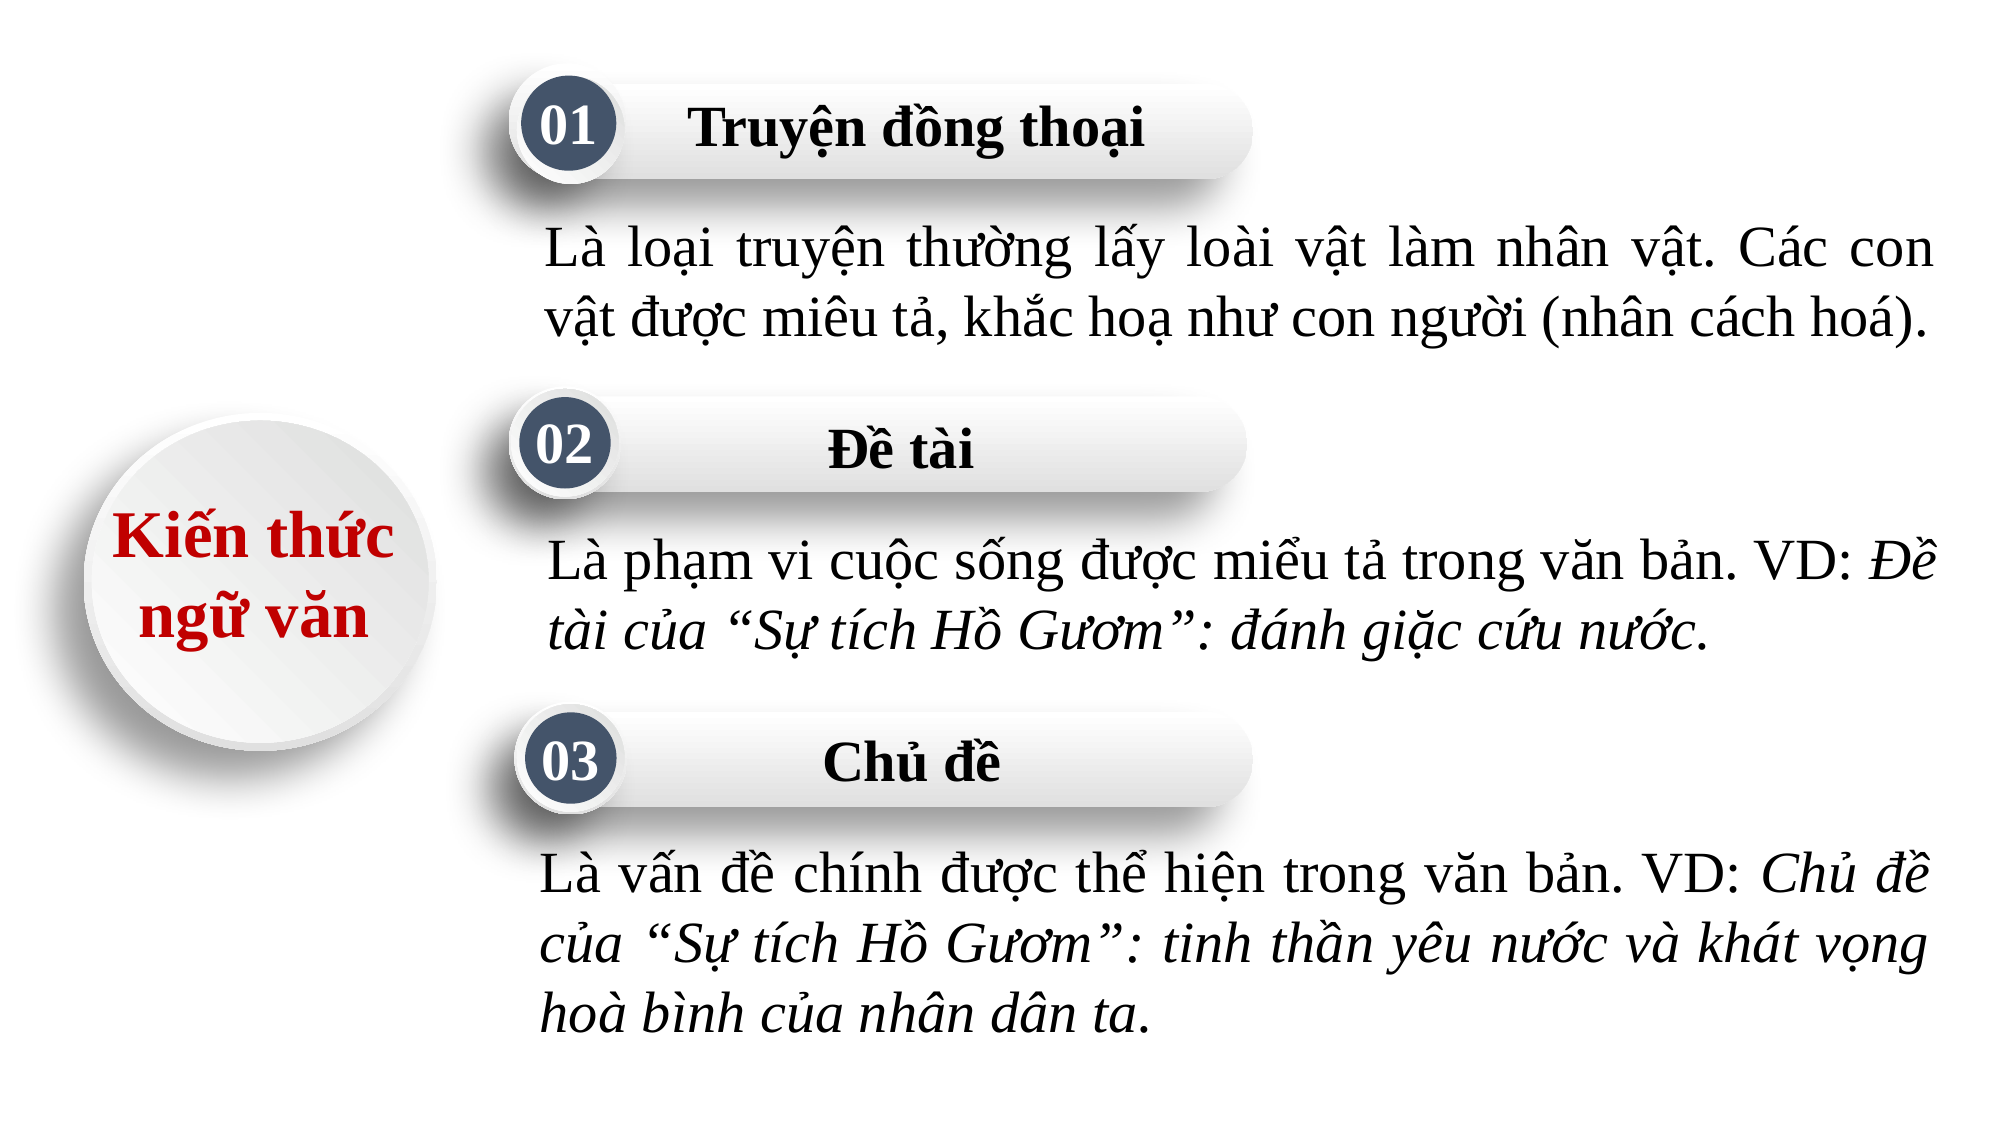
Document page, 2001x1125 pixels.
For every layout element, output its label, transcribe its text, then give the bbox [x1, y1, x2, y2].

text_box Là loại truyện thường lấy loài vật làm nhân vật. Các con vật được miêu tả, khắc hoạ như con người (nhân cách hoá). [530, 200, 1950, 356]
text_box Là phạm vi cuộc sống được miểu tả trong văn bản. VD: Đề tài của “Sự tích Hồ Gươm”: đánh giặc cứu nước. [532, 513, 1953, 669]
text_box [508, 386, 1248, 500]
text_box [493, 63, 1269, 184]
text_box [514, 701, 1254, 815]
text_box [62, 412, 447, 751]
text_box Là vấn đề chính được thể hiện trong văn bản. VD: Chủ đề của “Sự tích Hồ Gươm”: tinh thần yêu nước và khát vọng hoà bình của nhân dân ta. [525, 827, 1945, 1052]
